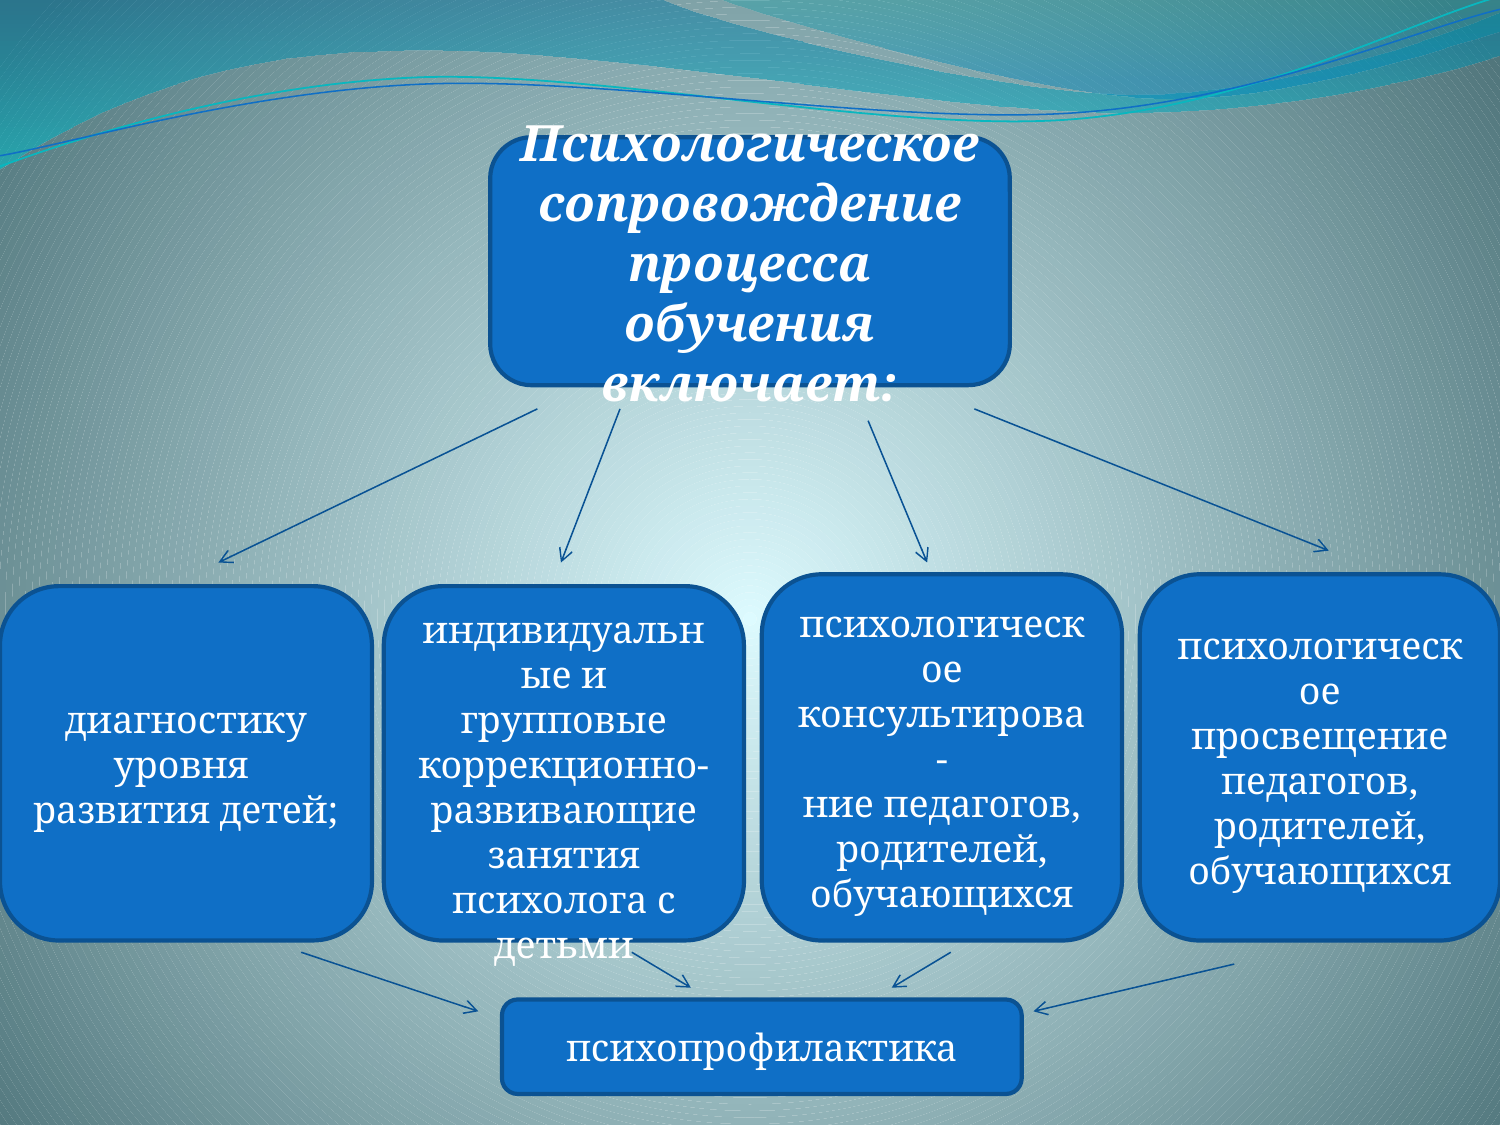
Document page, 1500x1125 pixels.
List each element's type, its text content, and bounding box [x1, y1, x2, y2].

text_box психологическое консультирова- ние педагогов, родителей, обучающихся [759, 572, 1125, 943]
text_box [218, 408, 538, 563]
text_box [974, 408, 1330, 551]
text_box психологическое просвещение педагогов, родителей, обучающихся [1137, 572, 1500, 943]
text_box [1033, 963, 1235, 1012]
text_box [891, 951, 951, 988]
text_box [544, 455, 668, 516]
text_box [826, 461, 967, 522]
text_box Психологическое сопровождение процесса обучения включает: [488, 135, 1012, 388]
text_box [300, 951, 479, 1012]
text_box индивидуальные и групповые коррекционно-развивающие занятия психолога с детьми [381, 584, 747, 943]
text_box диагностику уровня развития детей; [0, 584, 375, 943]
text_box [631, 951, 692, 988]
text_box психопрофилактика [499, 997, 1024, 1097]
